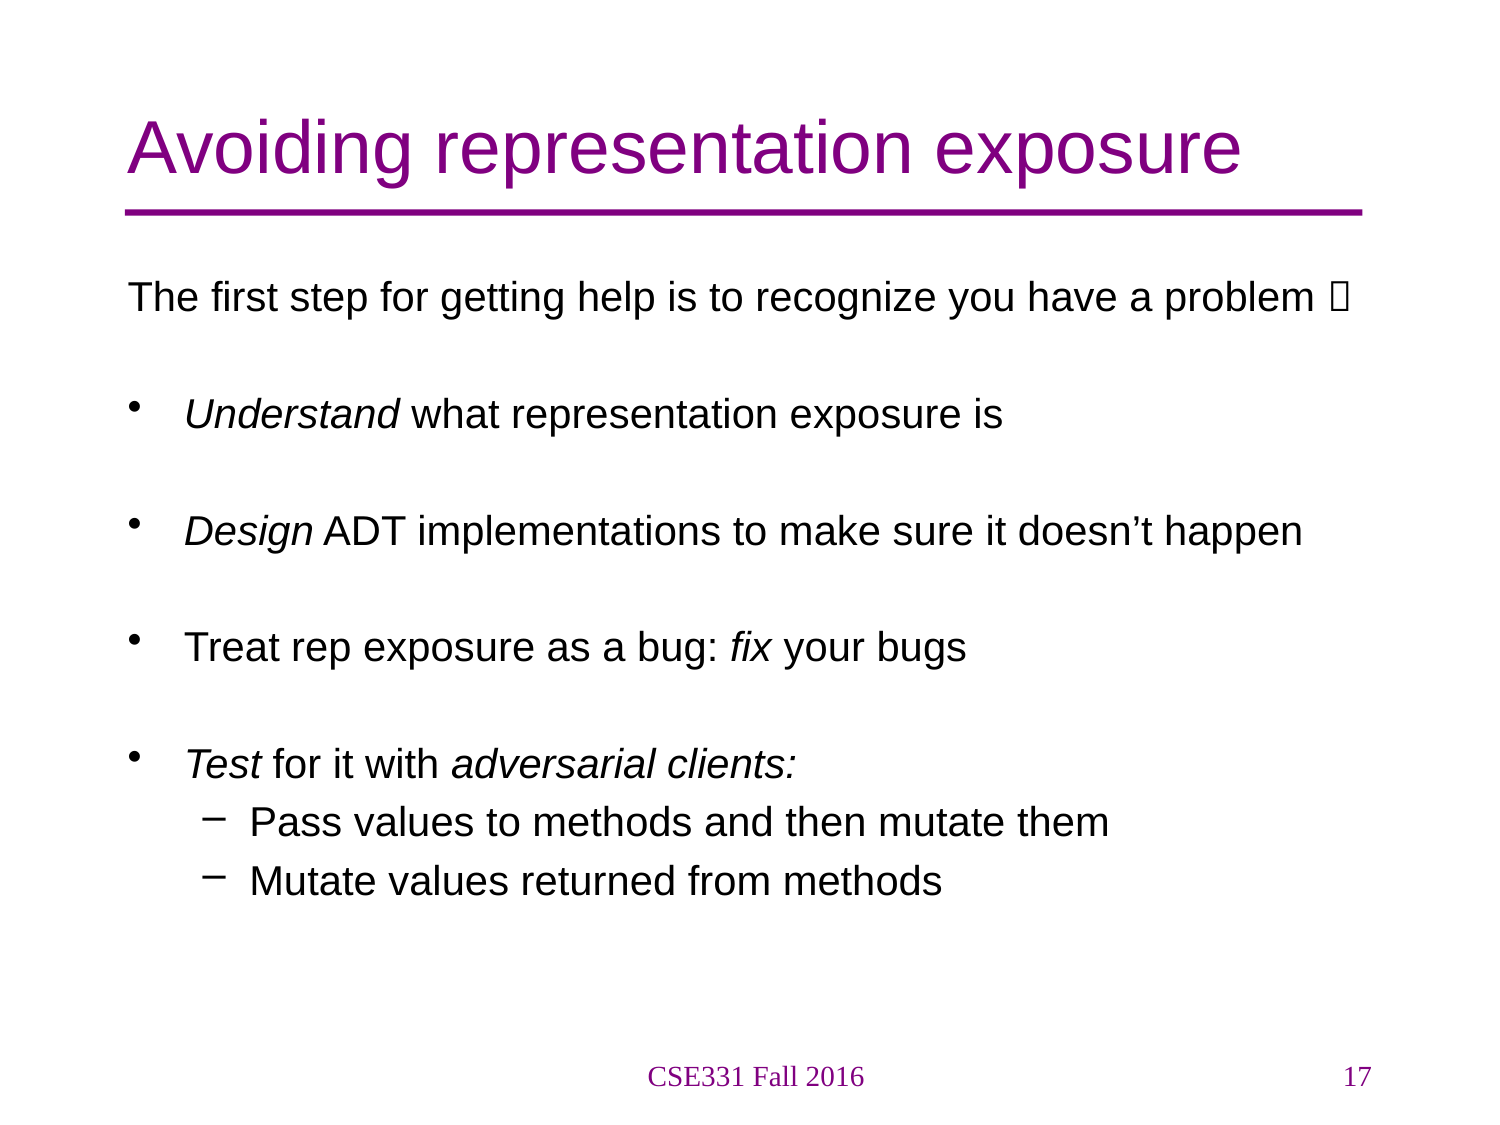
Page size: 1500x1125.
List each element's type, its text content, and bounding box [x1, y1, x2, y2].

footer CSE331 Fall 2016 [474, 1049, 1038, 1125]
title Avoiding representation exposure [112, 50, 1388, 238]
list The first step for getting help is to recognize you have a problem  Understand what representation exposure is Design ADT implementations to make sure it doesn’t happen Treat rep exposure as a bug: fix your bugs Test for it with adversarial clients: Pass values to methods and then mutate them Mutate values returned from methods [112, 262, 1388, 1000]
slide_number 17 [1074, 1049, 1388, 1125]
